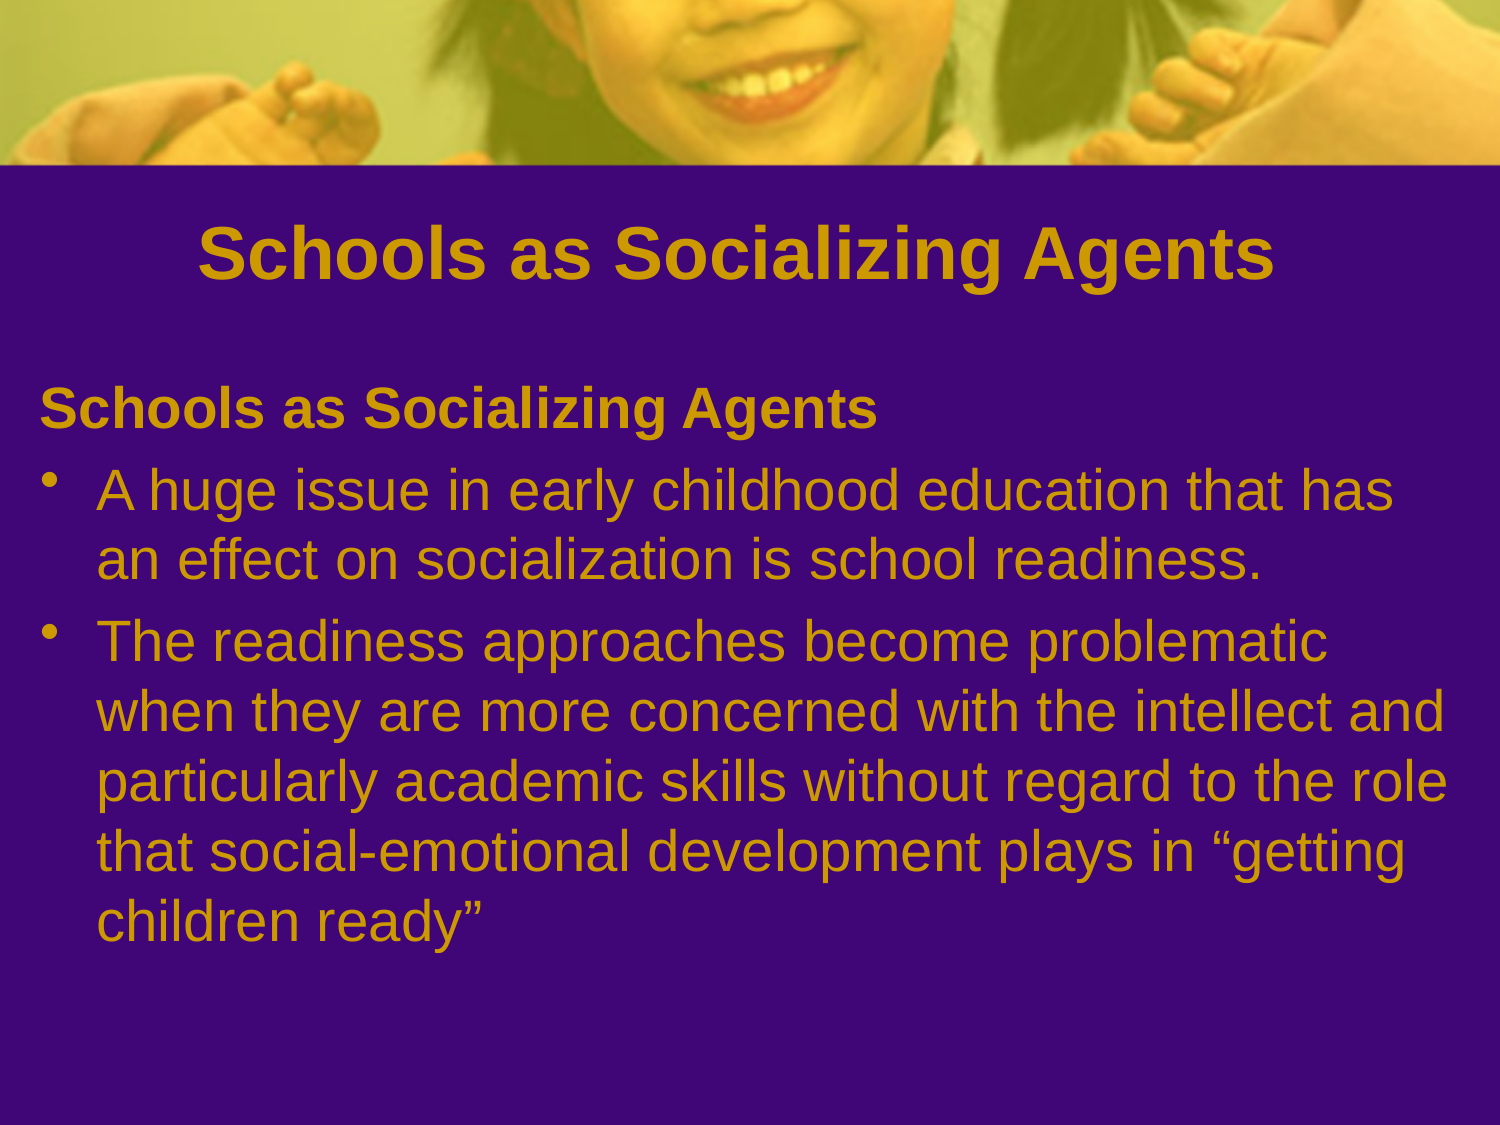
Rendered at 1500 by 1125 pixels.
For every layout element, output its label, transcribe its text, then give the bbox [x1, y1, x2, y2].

title Schools as Socializing Agents [87, 142, 1388, 358]
list Schools as Socializing Agents A huge issue in early childhood education that has an effect on socialization is school readiness. The readiness approaches become problematic when they are more concerned with the intellect and particularly academic skills without regard to the role that social-emotional development plays in “getting children ready” [24, 362, 1475, 1100]
picture [0, 0, 1500, 1125]
